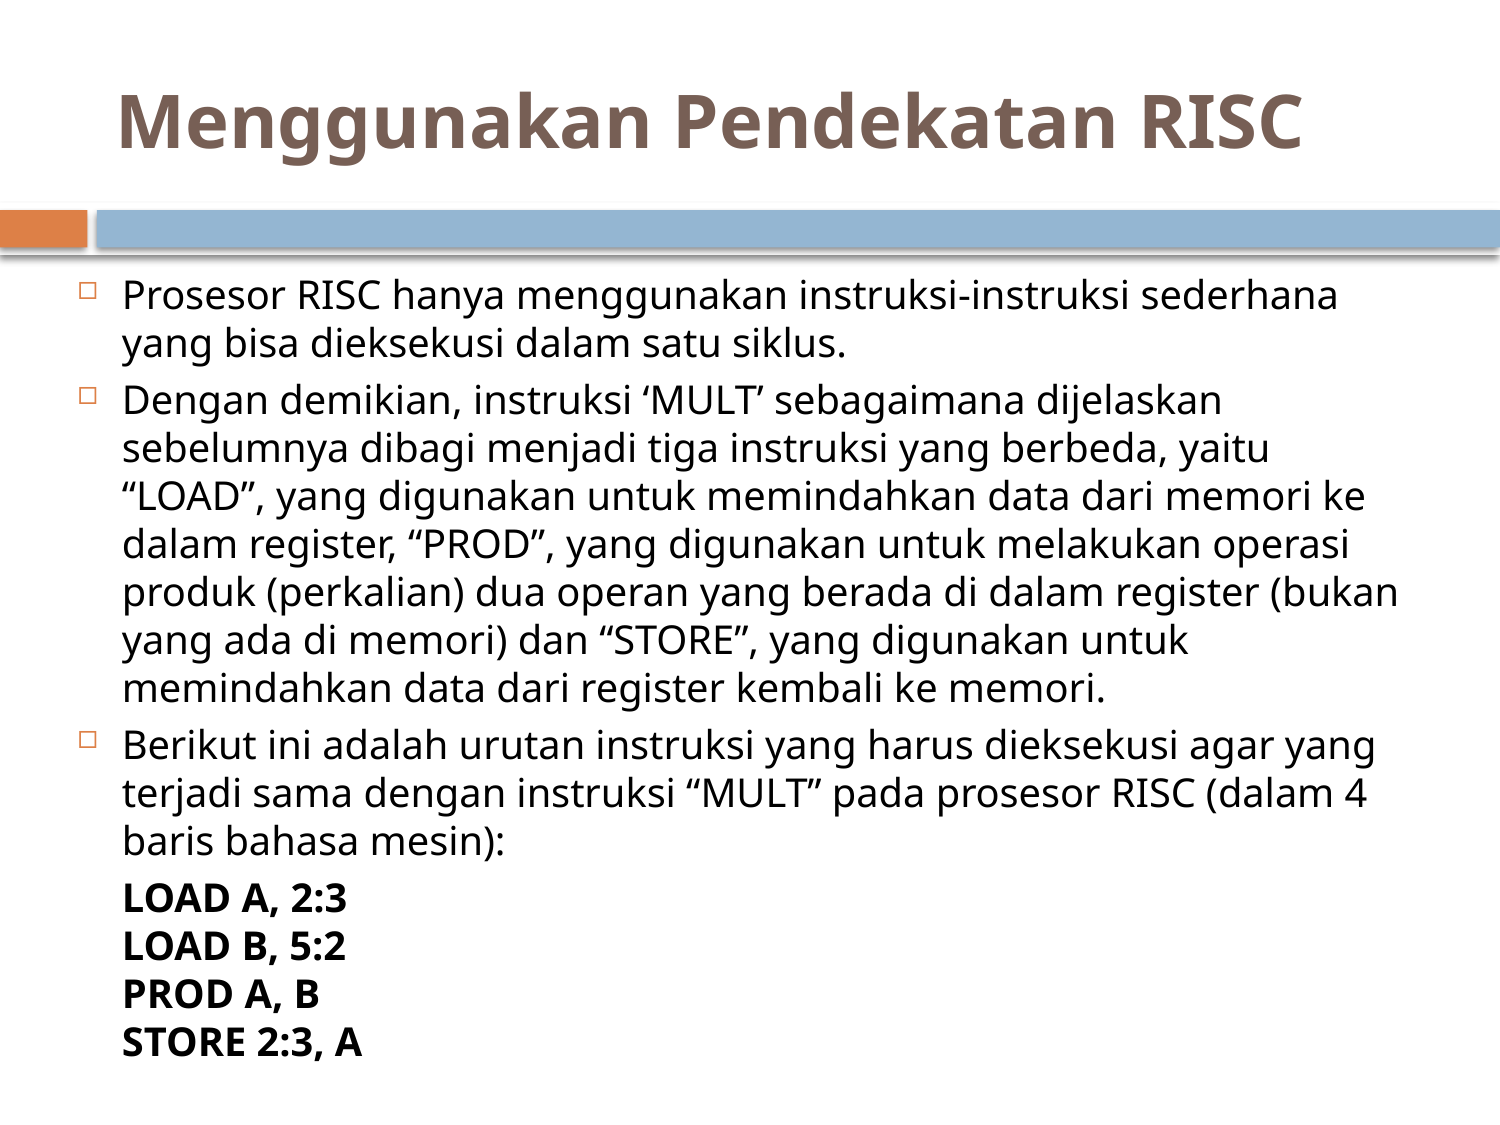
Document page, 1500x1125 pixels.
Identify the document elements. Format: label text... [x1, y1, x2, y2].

list Prosesor RISC hanya menggunakan instruksi-instruksi sederhana yang bisa dieksekusi dalam satu siklus. Dengan demikian, instruksi ‘MULT’ sebagaimana dijelaskan sebelumnya dibagi menjadi tiga instruksi yang berbeda, yaitu “LOAD”, yang digunakan untuk memindahkan data dari memori ke dalam register, “PROD”, yang digunakan untuk melakukan operasi produk (perkalian) dua operan yang berada di dalam register (bukan yang ada di memori) dan “STORE”, yang digunakan untuk memindahkan data dari register kembali ke memori. Berikut ini adalah urutan instruksi yang harus dieksekusi agar yang terjadi sama dengan instruksi “MULT” pada prosesor RISC (dalam 4 baris bahasa mesin): LOAD A, 2:3 LOAD B, 5:2 PROD A, B STORE 2:3, A [62, 262, 1425, 1088]
title Menggunakan Pendekatan RISC [100, 37, 1438, 200]
